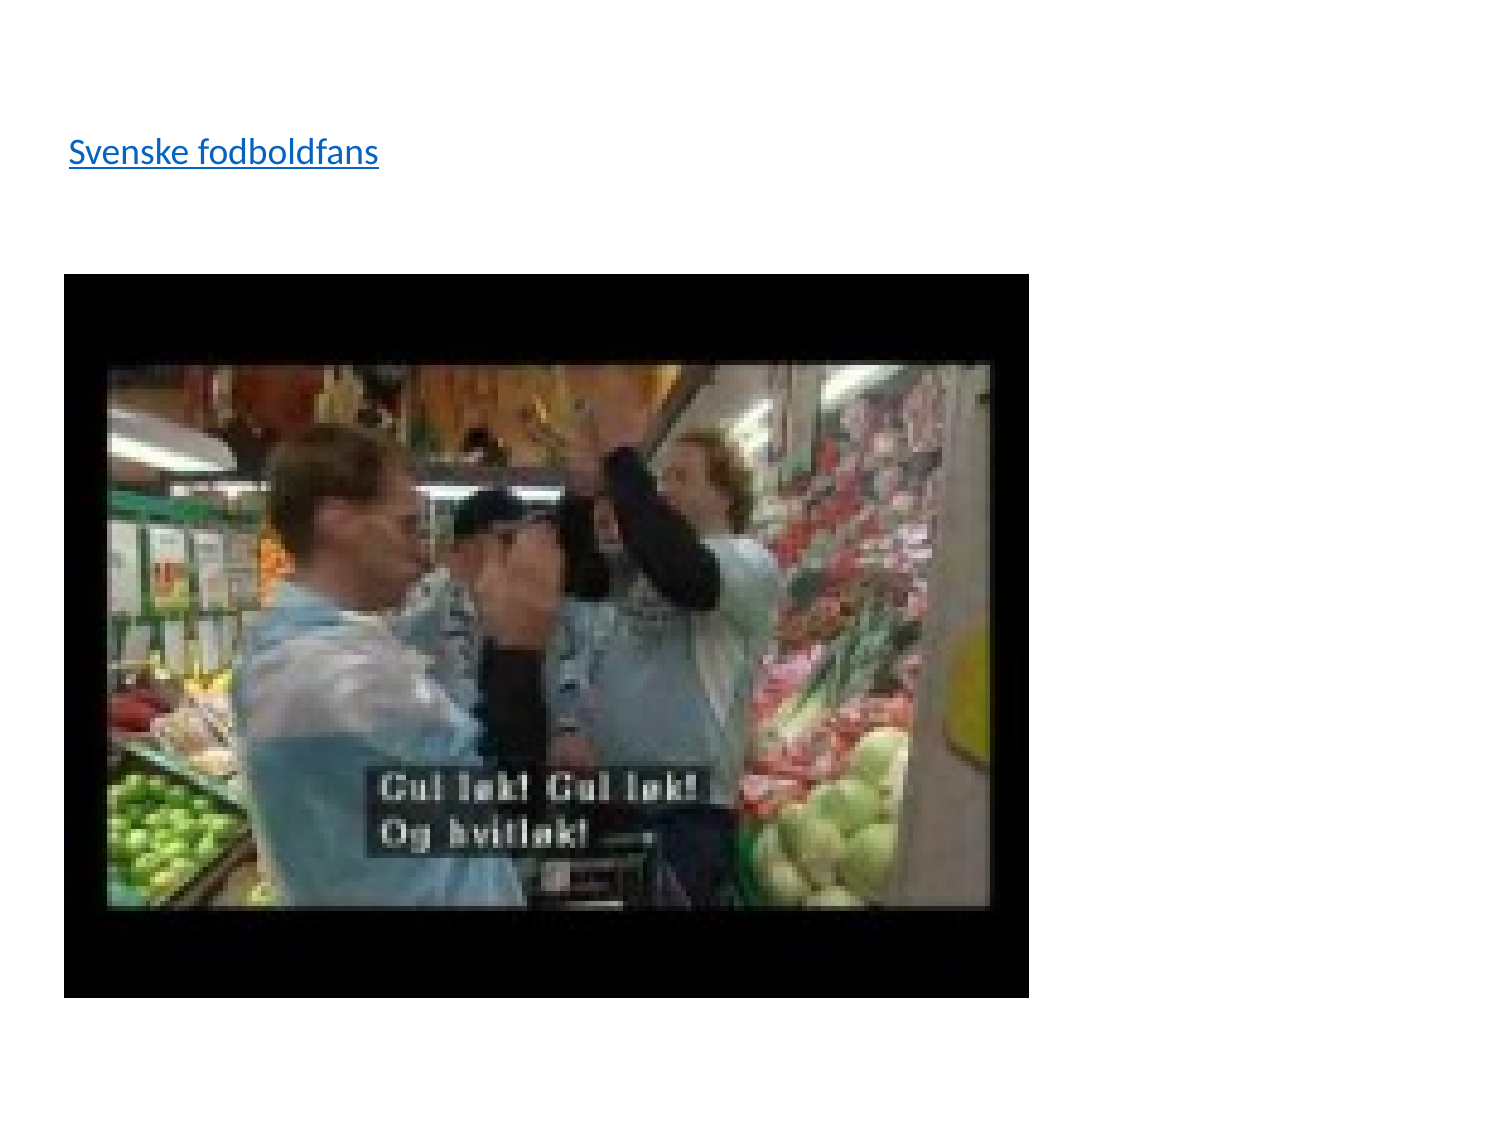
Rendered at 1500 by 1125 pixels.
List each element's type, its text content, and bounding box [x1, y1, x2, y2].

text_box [63, 273, 1030, 999]
text_box Svenske fodboldfans [53, 119, 501, 180]
